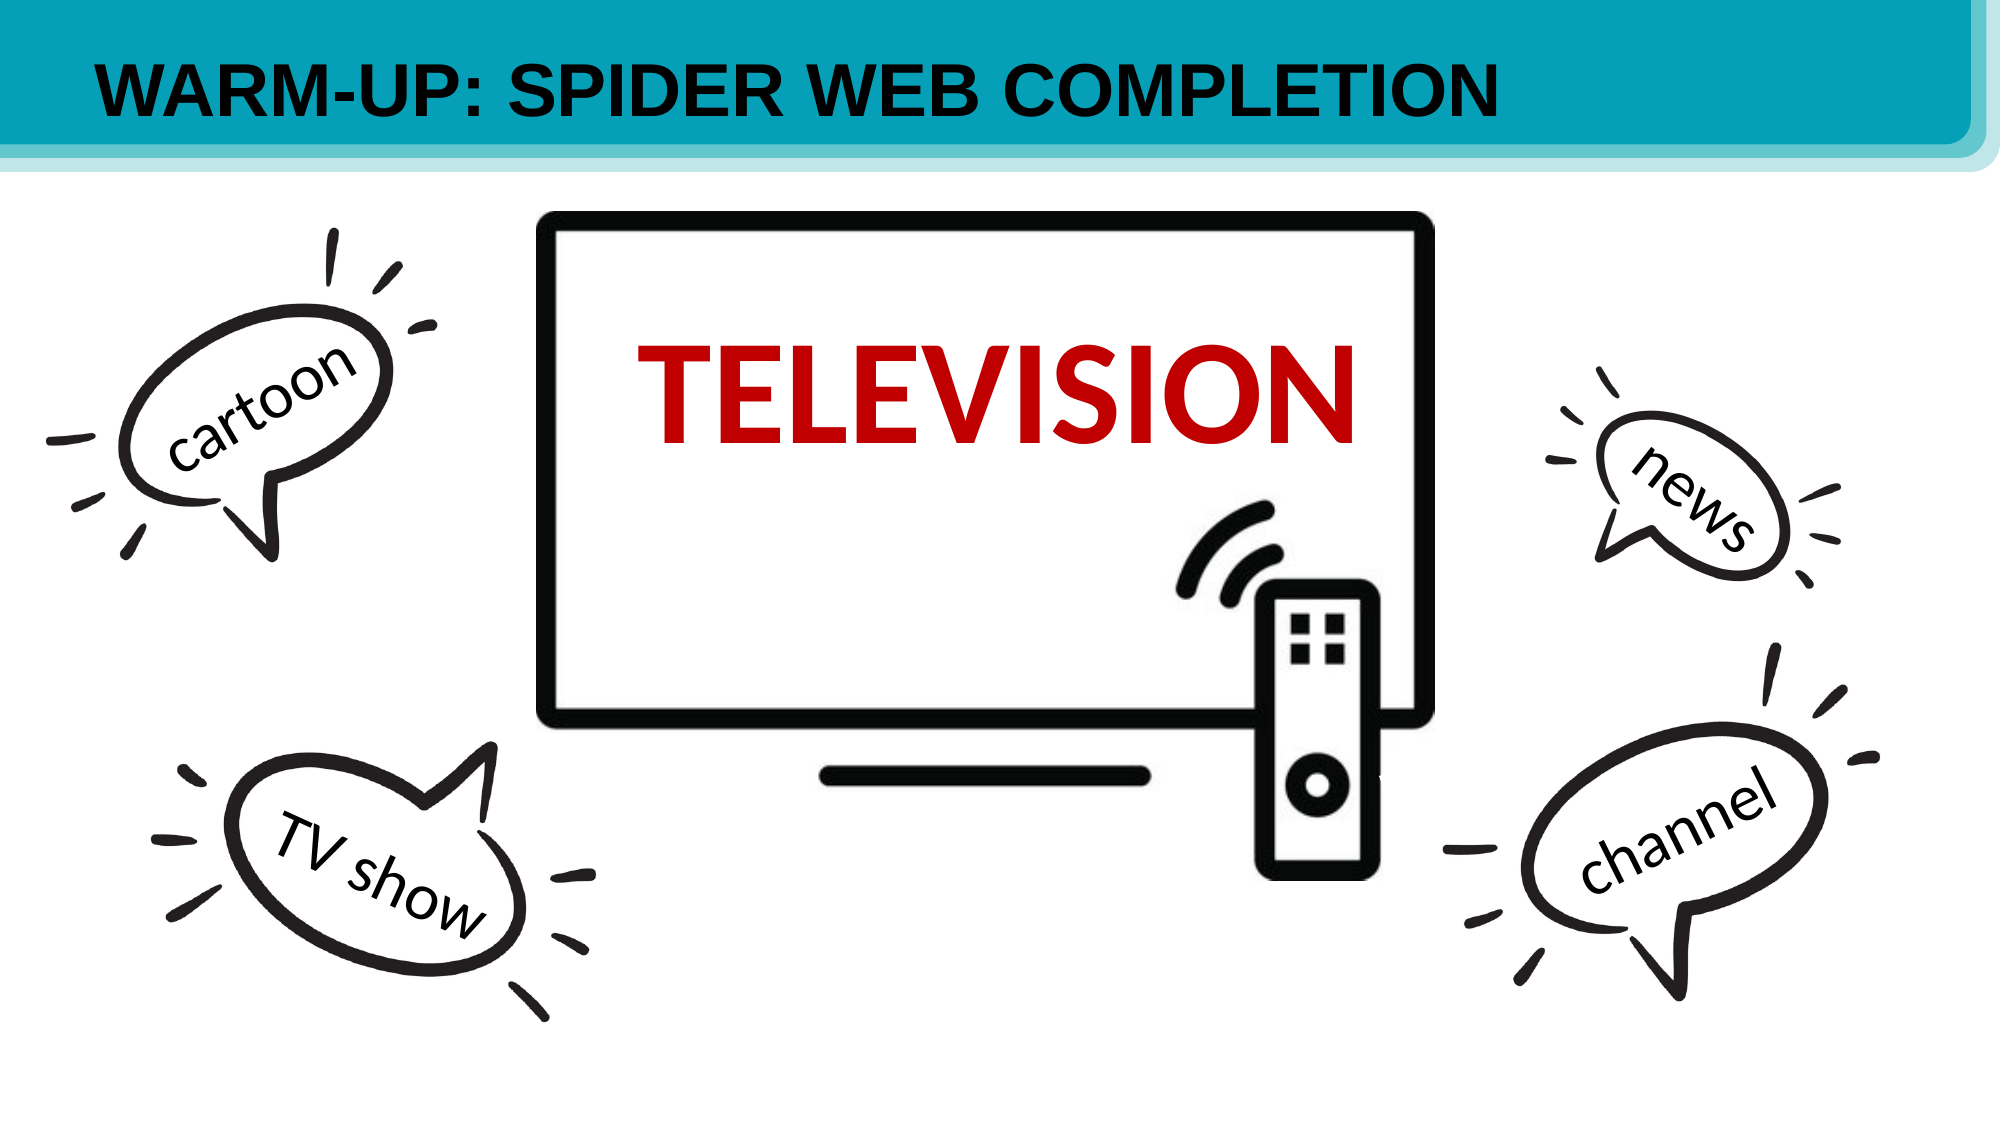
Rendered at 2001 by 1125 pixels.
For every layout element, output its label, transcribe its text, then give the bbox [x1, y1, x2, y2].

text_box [0, 0, 2000, 173]
text_box TELEVISION [1435, 286, 1439, 482]
picture [0, 179, 1971, 1117]
